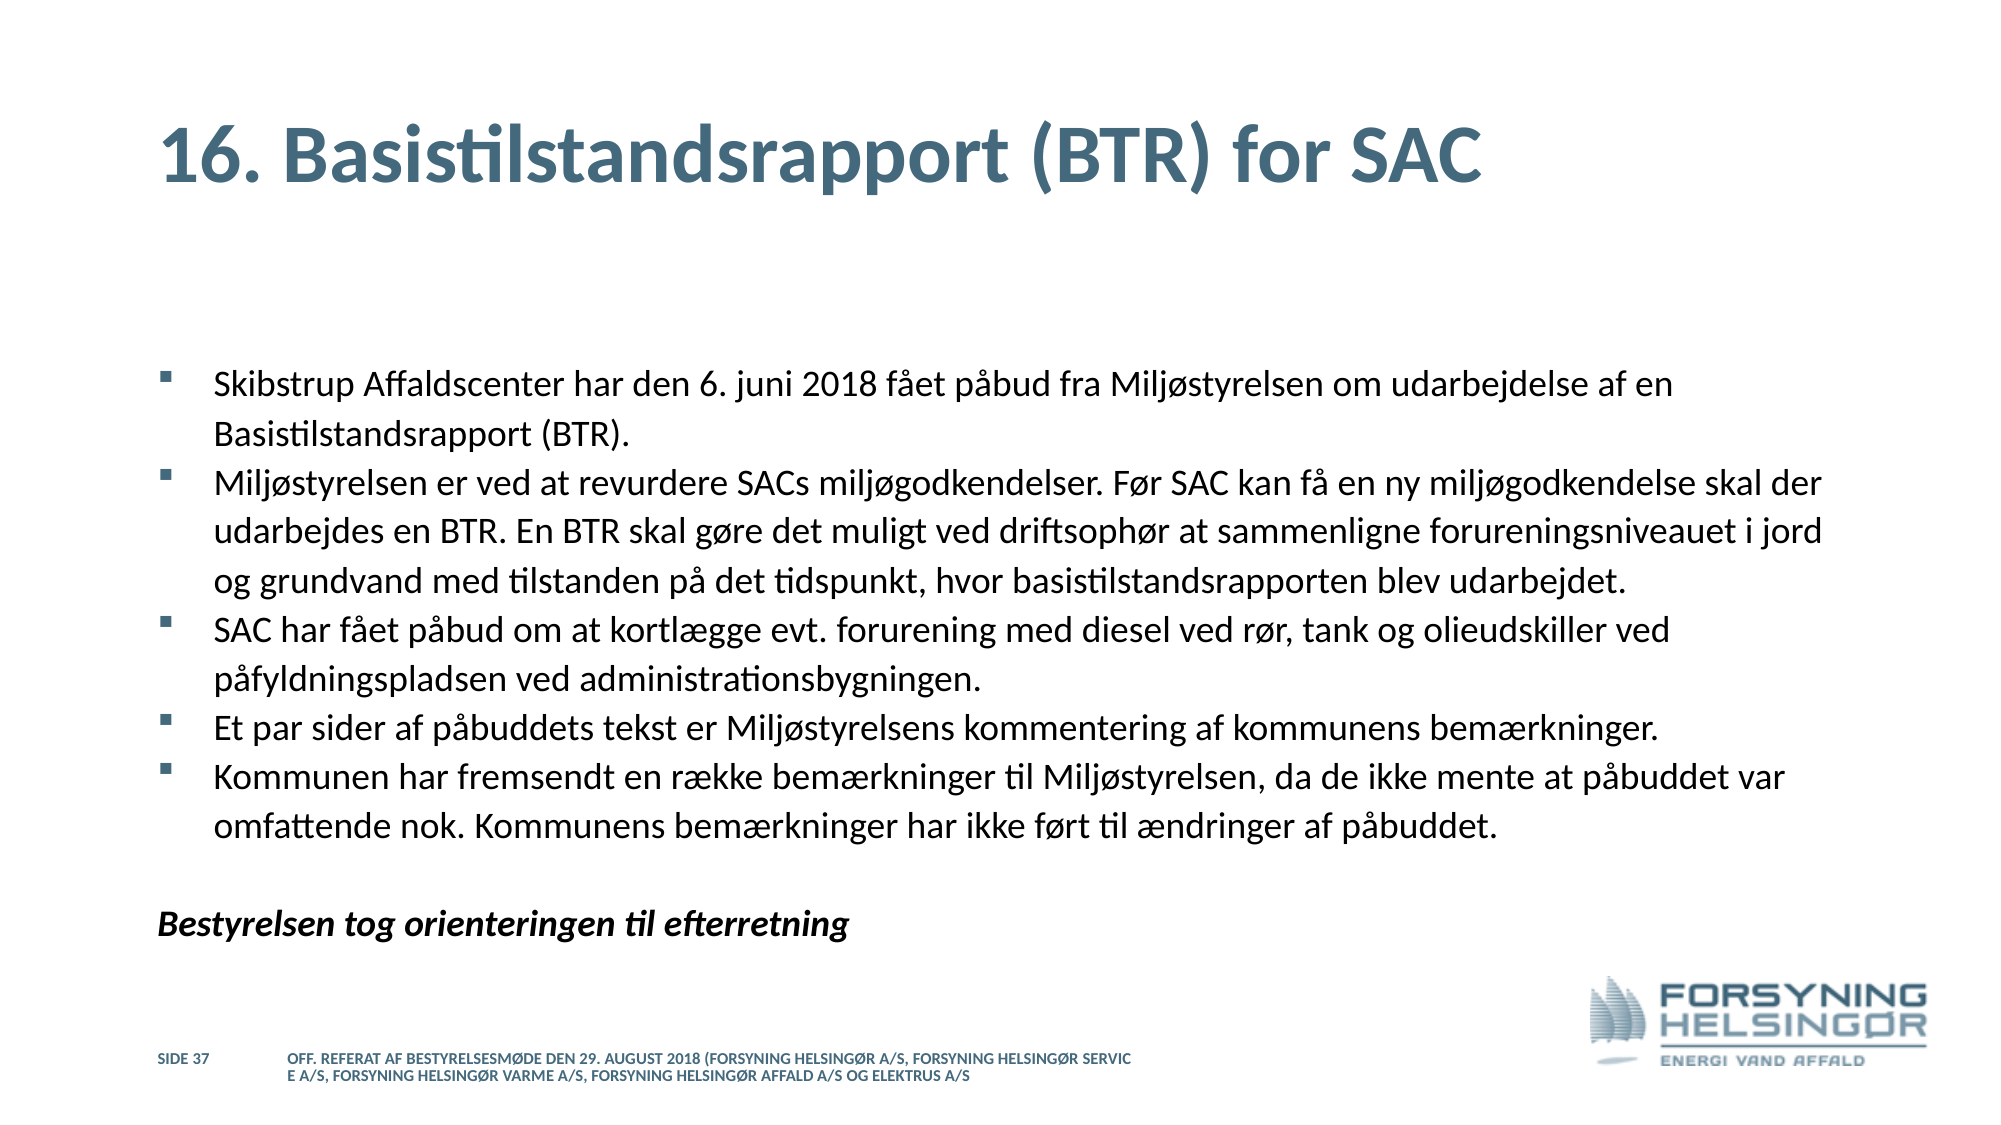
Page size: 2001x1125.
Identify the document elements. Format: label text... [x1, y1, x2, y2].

slide_number Side 37 [157, 1039, 260, 1068]
list Skibstrup Affaldscenter har den 6. juni 2018 fået påbud fra Miljøstyrelsen om udarbejdelse af en Basistilstandsrapport (BTR). Miljøstyrelsen er ved at revurdere SACs miljøgodkendelser. Før SAC kan få en ny miljøgodkendelse skal der udarbejdes en BTR. En BTR skal gøre det muligt ved driftsophør at sammenligne forureningsniveauet i jord og grundvand med tilstanden på det tidspunkt, hvor basistilstandsrapporten blev udarbejdet. SAC har fået påbud om at kortlægge evt. forurening med diesel ved rør, tank og olieudskiller ved påfyldningspladsen ved administrationsbygningen. Et par sider af påbuddets tekst er Miljøstyrelsens kommentering af kommunens bemærkninger. Kommunen har fremsendt en række bemærkninger til Miljøstyrelsen, da de ikke mente at påbuddet var omfattende nok. Kommunens bemærkninger har ikke ført til ændringer af påbuddet. Bestyrelsen tog orienteringen til efterretning [157, 355, 1843, 988]
picture [1590, 976, 1929, 1066]
title 16. Basistilstandsrapport (BTR) for SAC [157, 30, 1843, 268]
footer Off. referat af bestyrelsesmøde den 29. august 2018 (Forsyning Helsingør A/S, Forsyning Helsingør Service A/S, Forsyning Helsingør Varme A/S, Forsyning Helsingør Affald A/S og Elektrus A/S [287, 1039, 1138, 1068]
